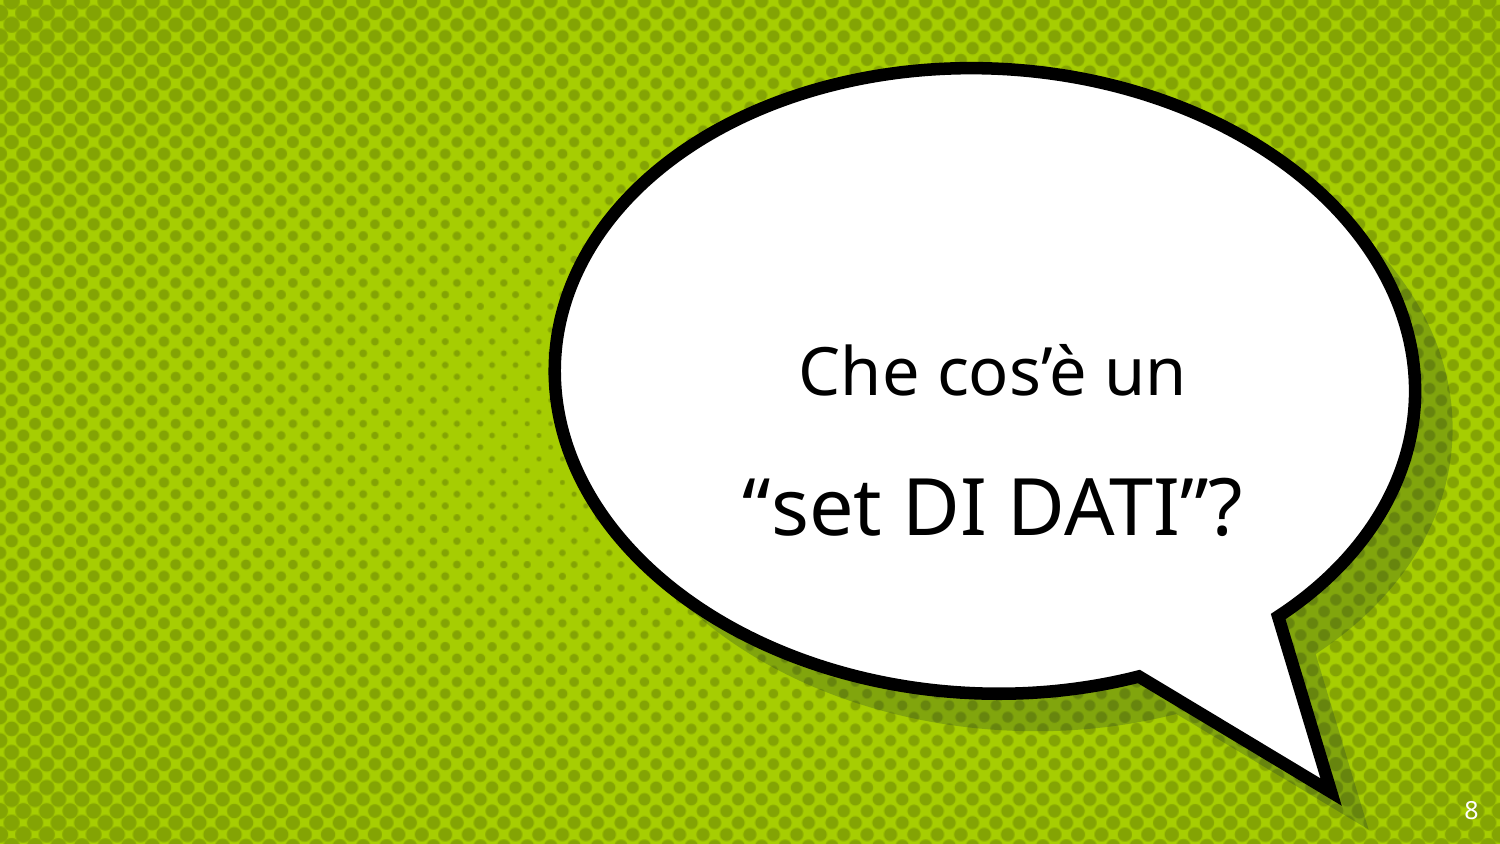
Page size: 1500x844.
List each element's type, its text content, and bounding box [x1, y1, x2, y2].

slide_number 8 [1403, 779, 1494, 844]
title Che cos’è un “set DI DATI”? [634, 132, 1352, 567]
